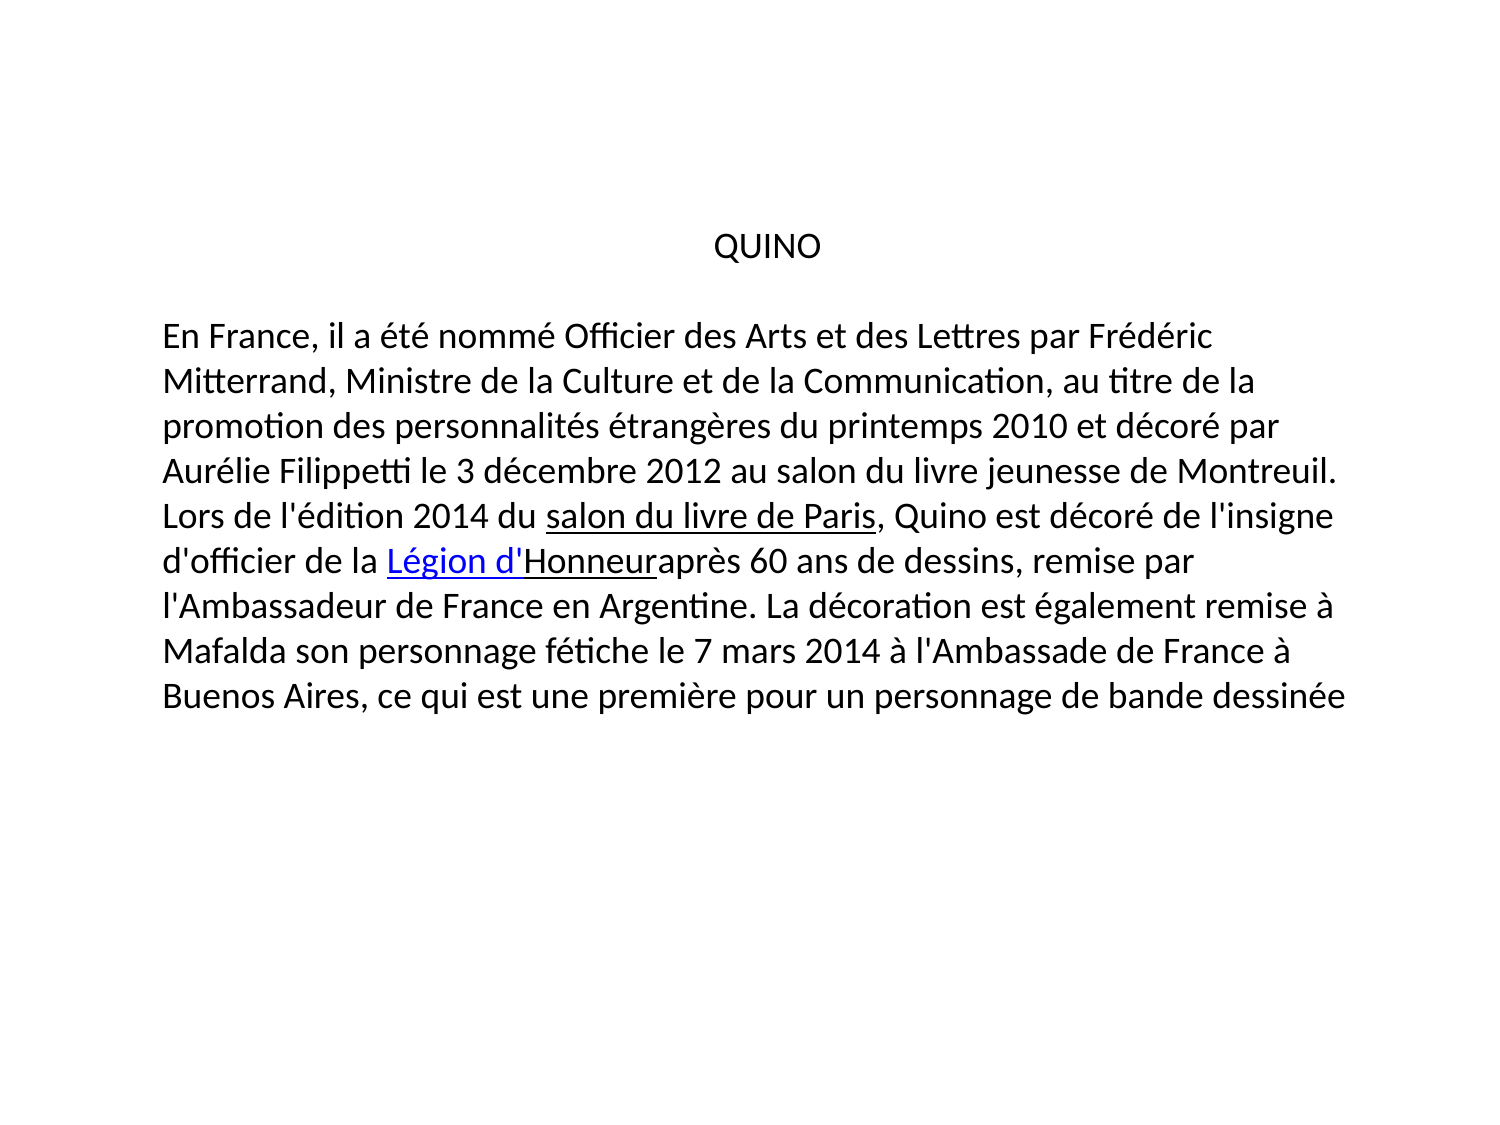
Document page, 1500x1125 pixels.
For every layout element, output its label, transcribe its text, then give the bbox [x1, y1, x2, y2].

text_box QUINO En France, il a été nommé Officier des Arts et des Lettres par Frédéric Mitterrand, Ministre de la Culture et de la Communication, au titre de la promotion des personnalités étrangères du printemps 2010 et décoré par Aurélie Filippetti le 3 décembre 2012 au salon du livre jeunesse de Montreuil. Lors de l'édition 2014 du salon du livre de Paris, Quino est décoré de l'insigne d'officier de la Légion d'Honneuraprès 60 ans de dessins, remise par l'Ambassadeur de France en Argentine. La décoration est également remise à Mafalda son personnage fétiche le 7 mars 2014 à l'Ambassade de France à Buenos Aires, ce qui est une première pour un personnage de bande dessinée [147, 214, 1388, 724]
